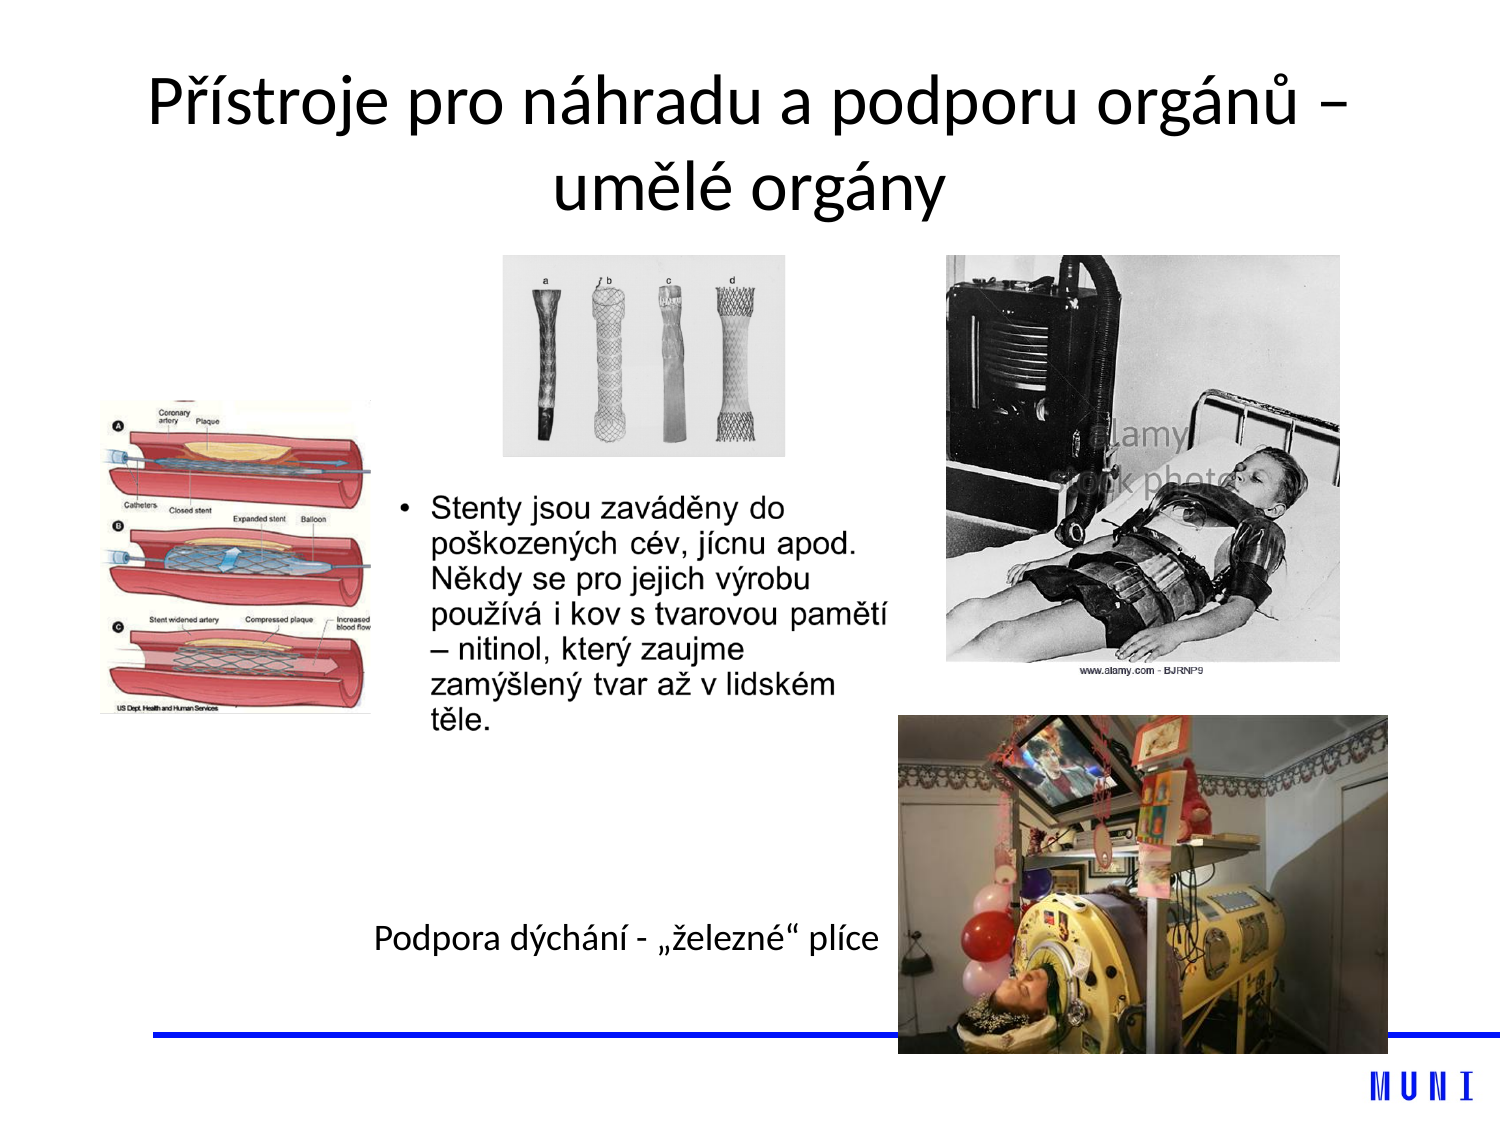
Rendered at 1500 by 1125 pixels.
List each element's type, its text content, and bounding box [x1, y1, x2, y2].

picture [898, 715, 1492, 1125]
title Přístroje pro náhradu a podporu orgánů – umělé orgány [75, 45, 1425, 233]
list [100, 255, 917, 757]
picture [946, 255, 1340, 678]
text_box Podpora dýchání - „železné“ plíce [358, 905, 893, 966]
